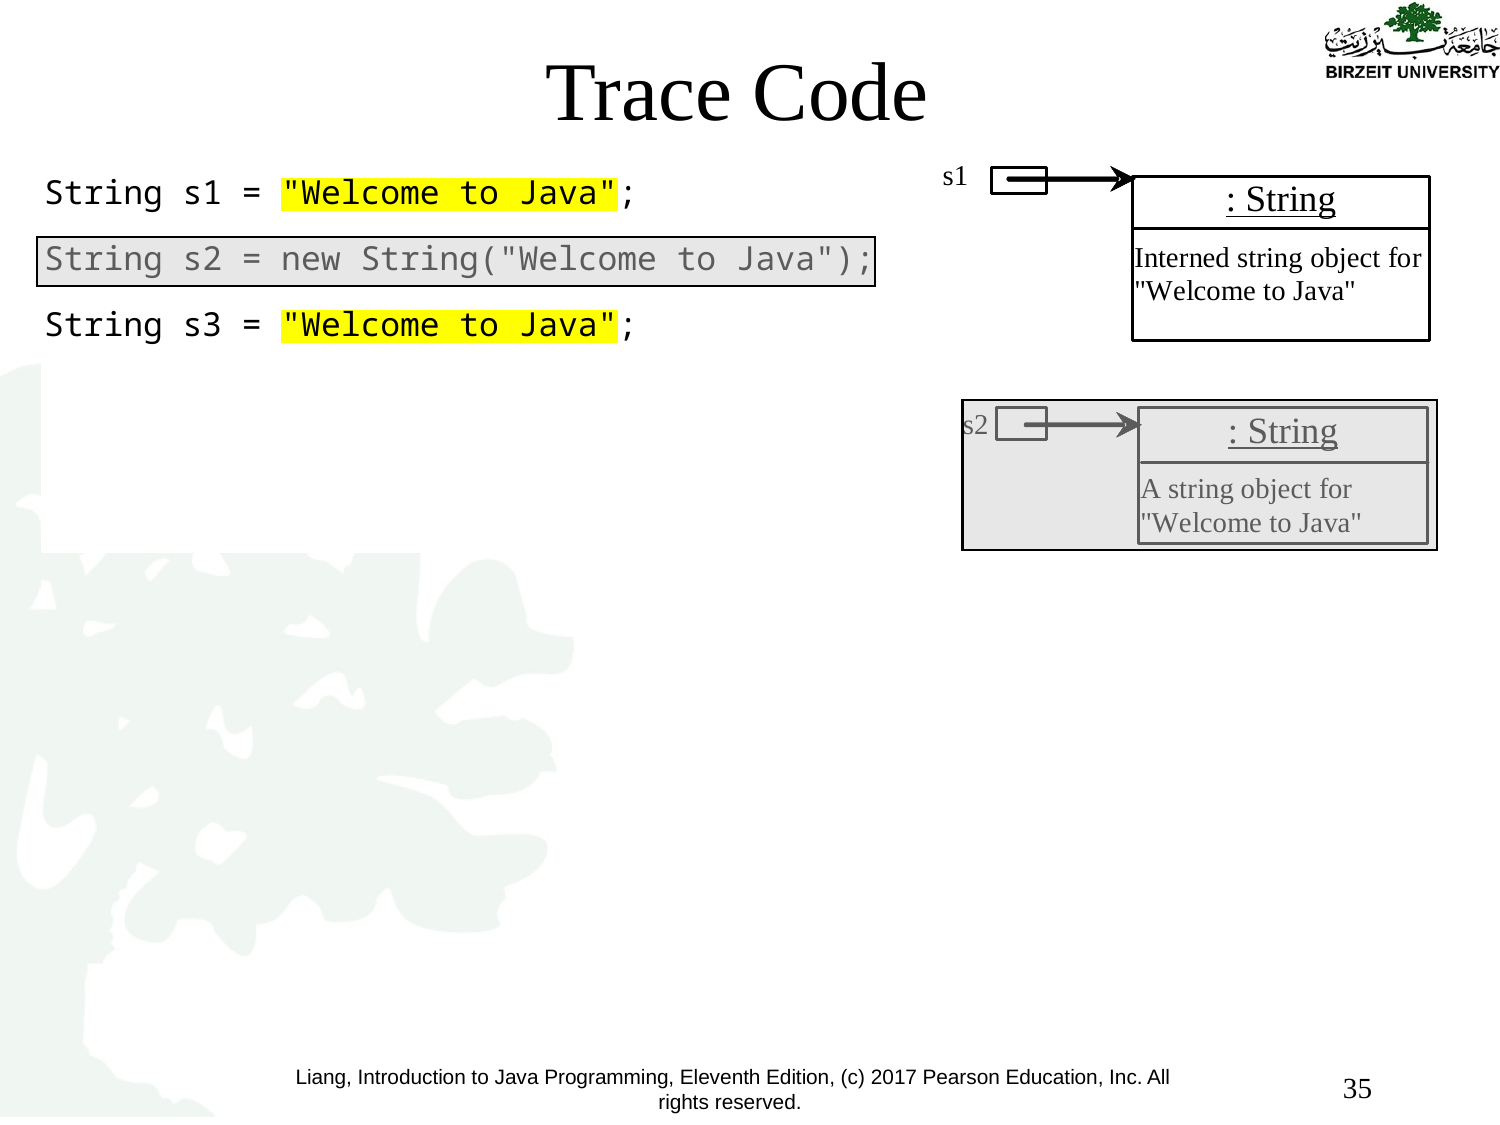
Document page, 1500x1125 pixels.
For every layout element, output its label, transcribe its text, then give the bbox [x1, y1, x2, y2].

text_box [26, 162, 1474, 560]
slide_number 35 [1074, 1049, 1388, 1125]
title Trace Code [99, 37, 1375, 138]
picture [1325, 2, 1500, 78]
